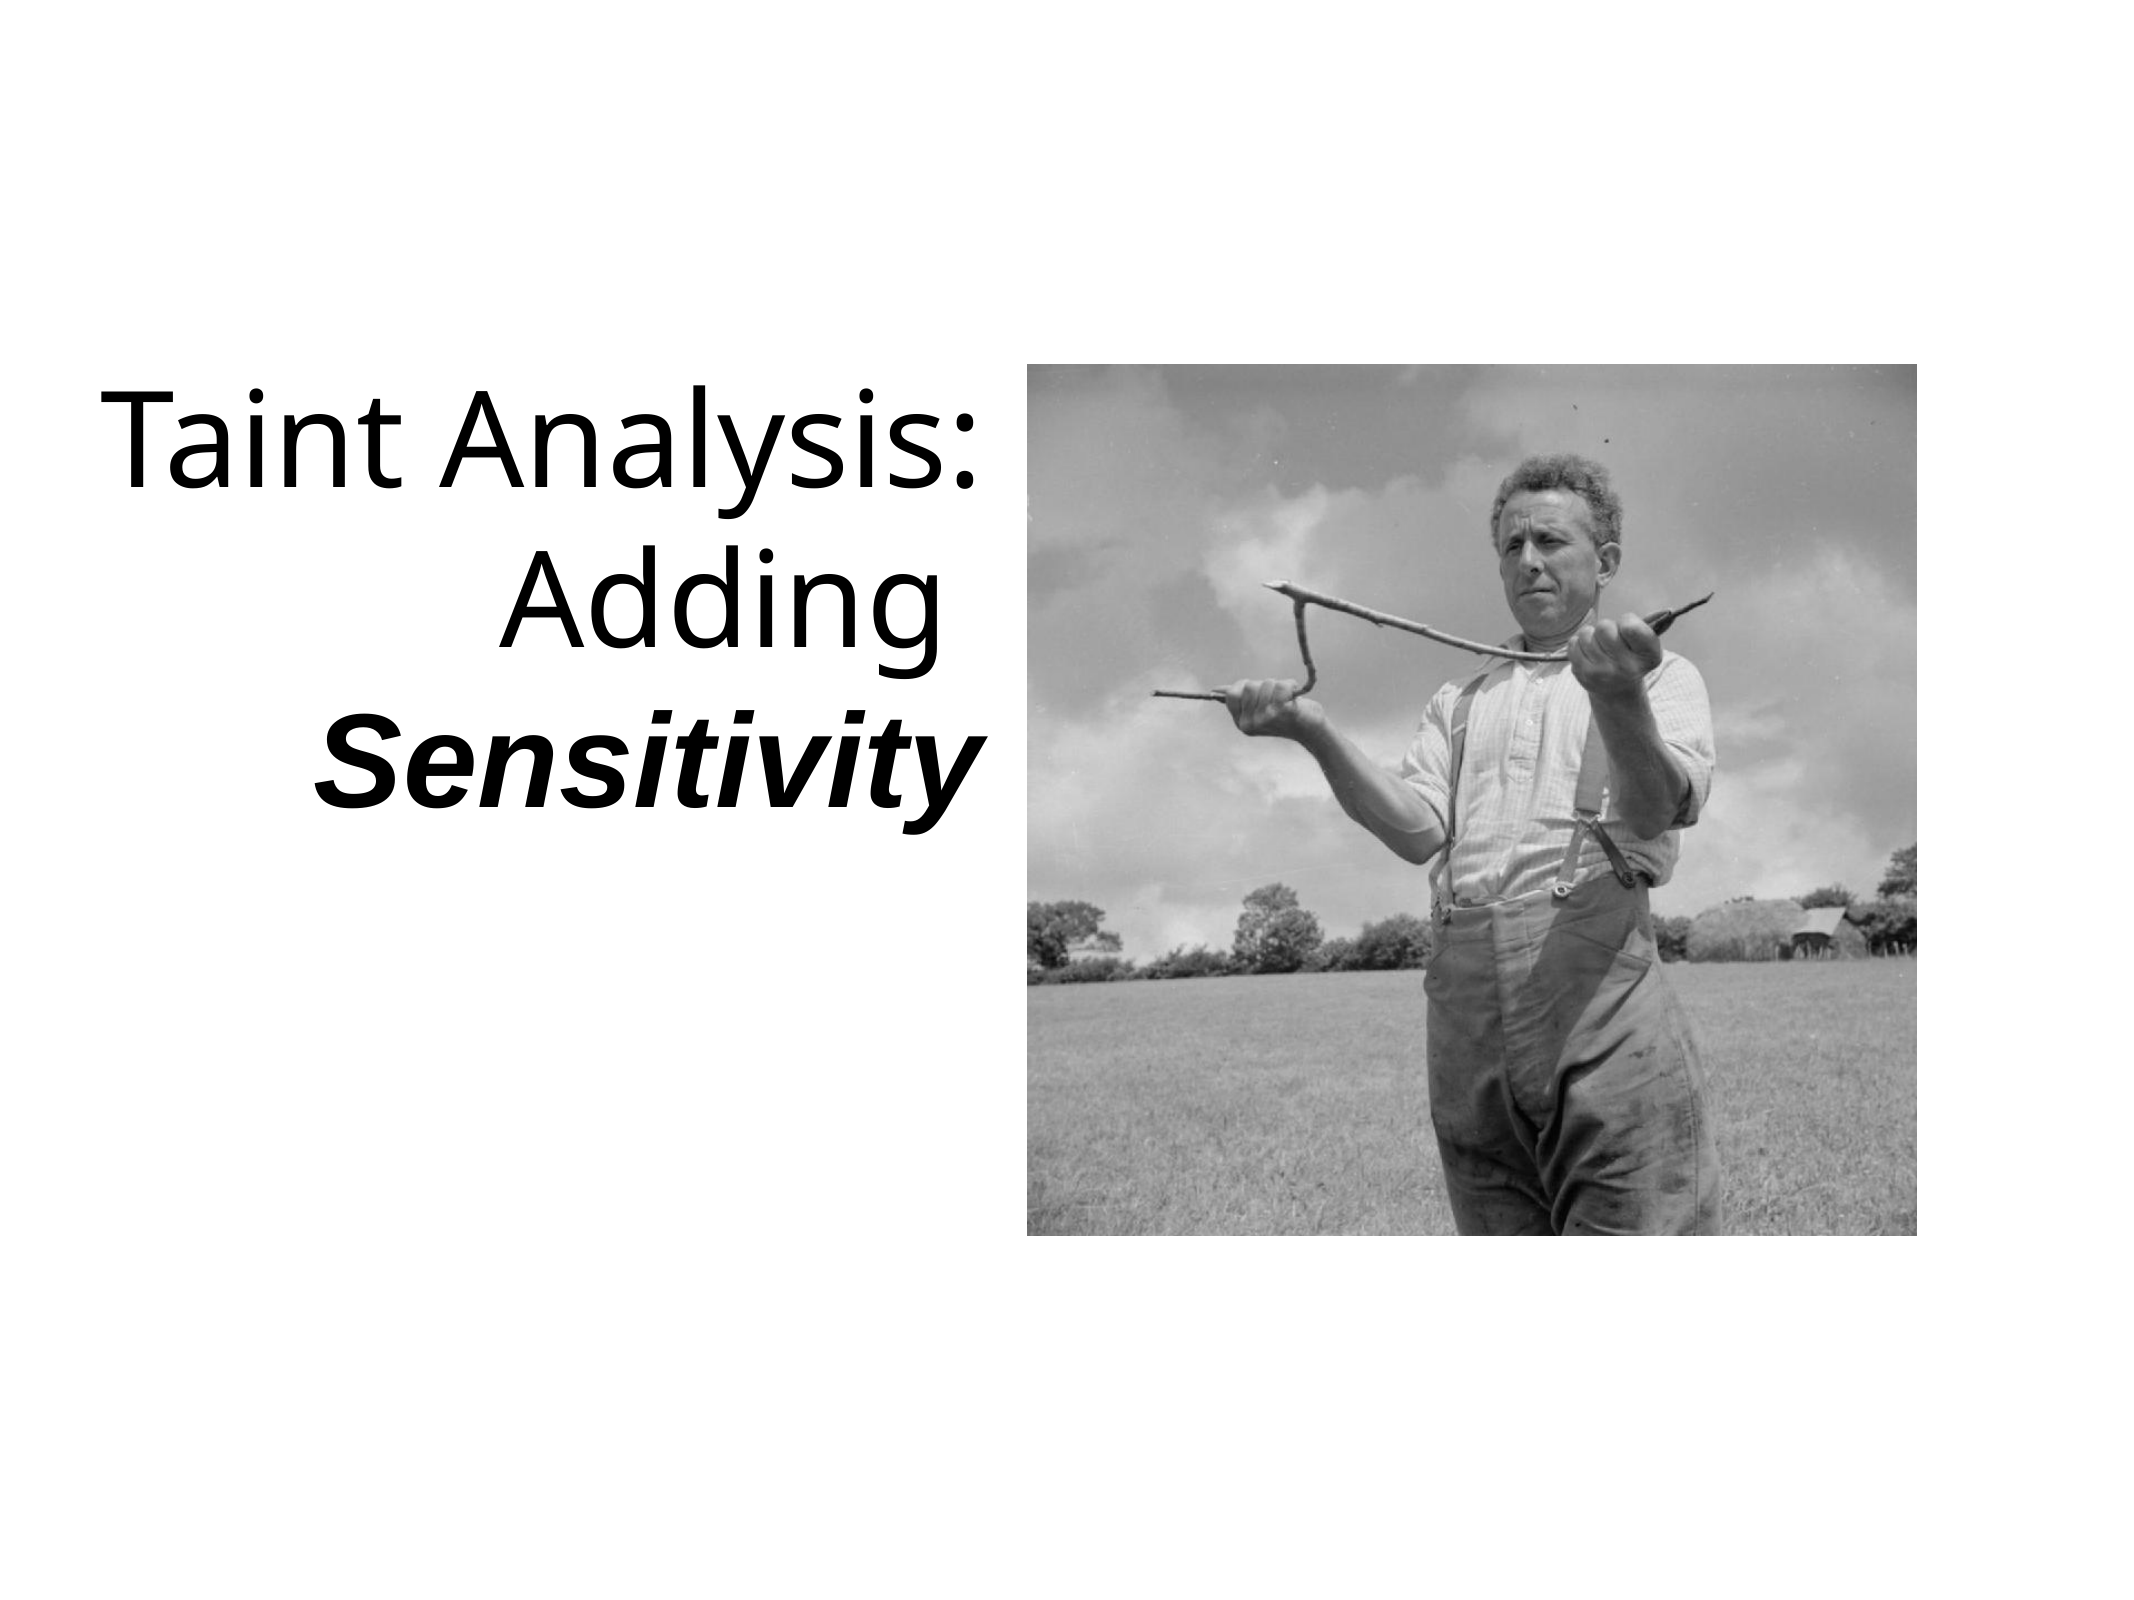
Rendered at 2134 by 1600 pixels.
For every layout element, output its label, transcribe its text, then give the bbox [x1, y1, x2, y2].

title Taint Analysis: Adding Sensitivity [62, 342, 993, 846]
picture [1026, 364, 1917, 1236]
